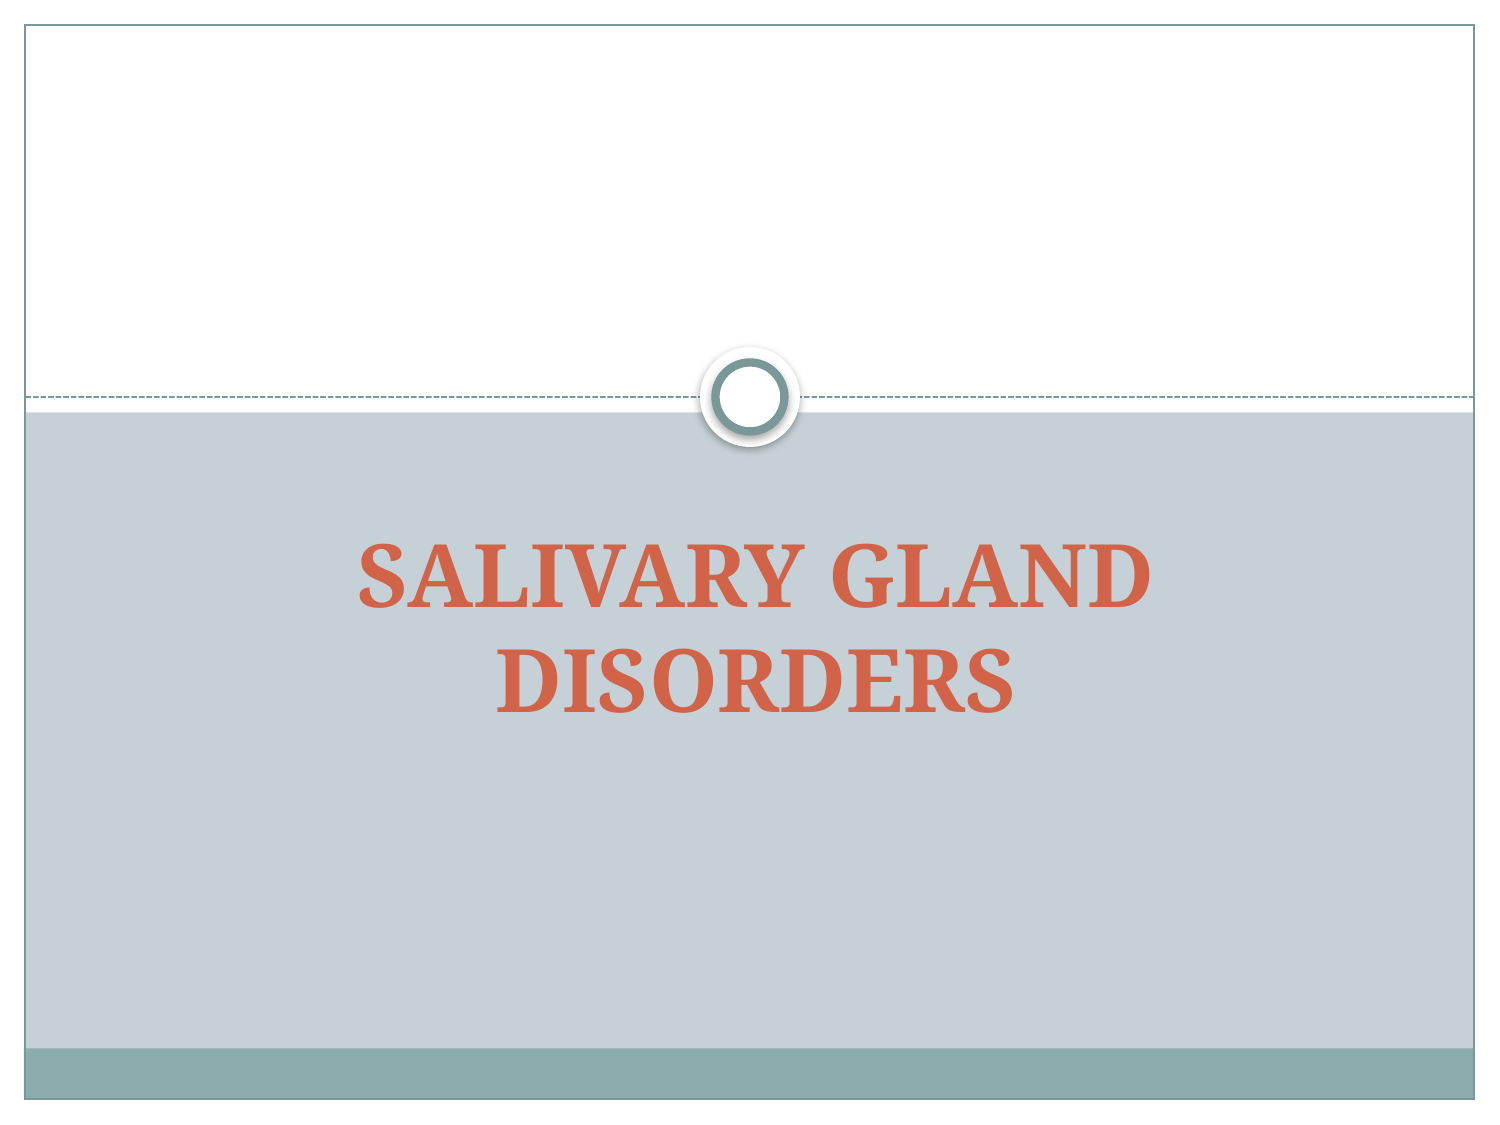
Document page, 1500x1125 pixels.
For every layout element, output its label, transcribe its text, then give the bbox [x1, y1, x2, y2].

title SALIVARY GLAND DISORDERS [162, 487, 1350, 738]
